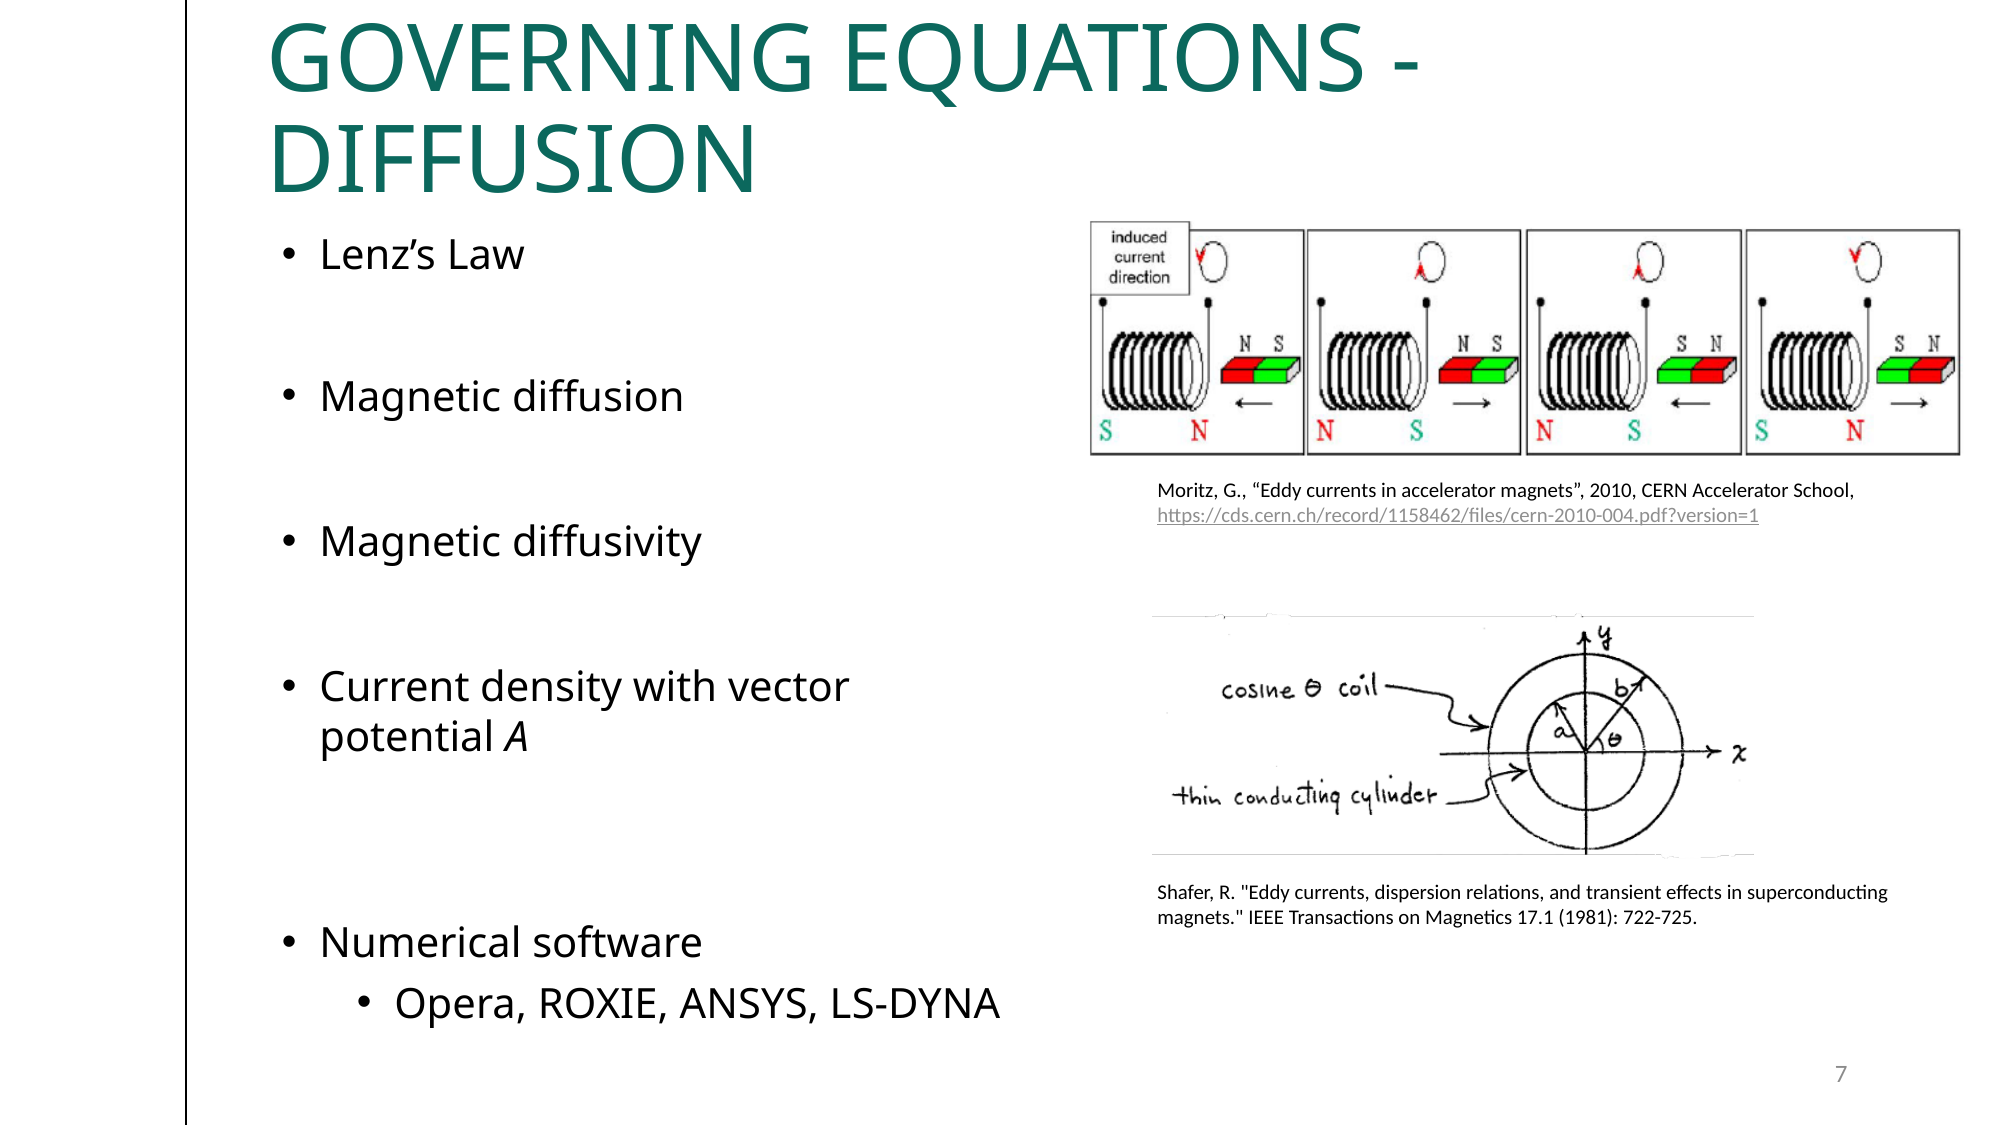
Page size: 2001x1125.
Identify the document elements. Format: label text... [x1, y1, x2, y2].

slide_number 7 [1412, 1042, 1863, 1103]
text_box Shafer, R. "Eddy currents, dispersion relations, and transient effects in superconducting magnets." IEEE Transactions on Magnetics 17.1 (1981): 722-725. [1142, 871, 1913, 937]
title Governing Equations - Diffusion [266, 55, 1930, 221]
text_box Moritz, G., “Eddy currents in accelerator magnets”, 2010, CERN Accelerator School, https://cds.cern.ch/record/1158462/files/cern-2010-004.pdf?version=1 [1142, 469, 1913, 534]
picture [1152, 612, 1754, 860]
picture [1080, 204, 1975, 469]
